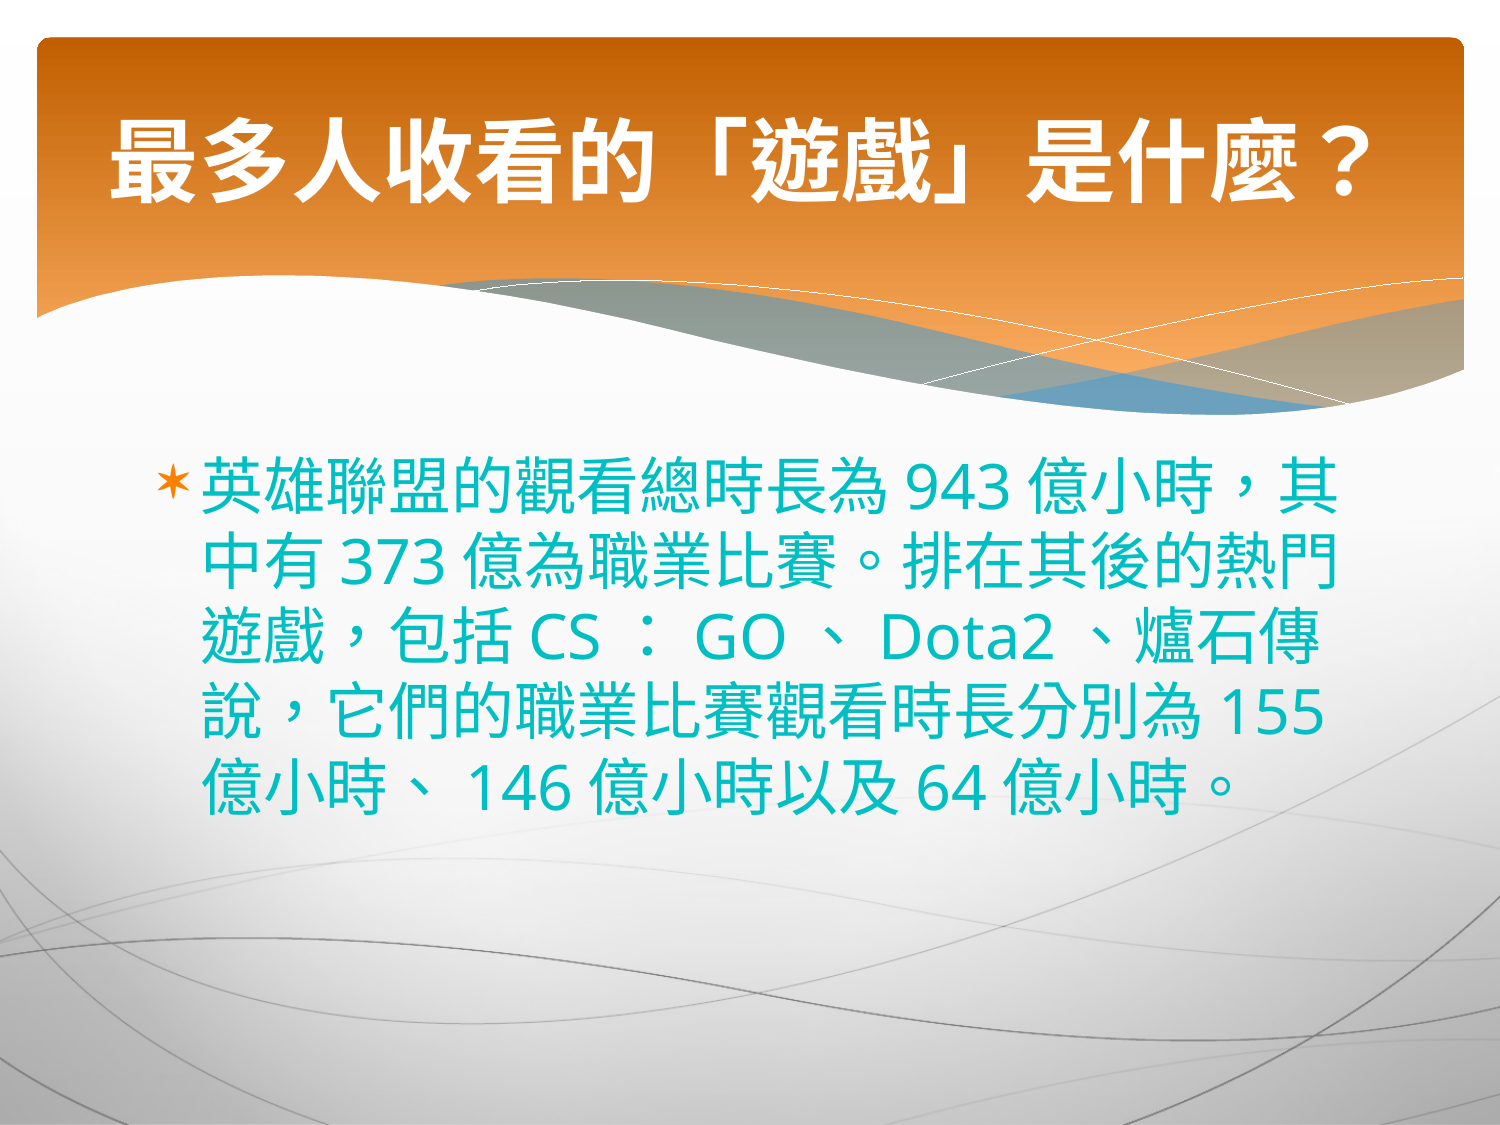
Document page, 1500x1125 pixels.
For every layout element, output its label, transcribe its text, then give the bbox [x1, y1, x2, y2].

list 英雄聯盟的觀看總時長為943億小時，其中有373億為職業比賽。排在其後的熱門遊戲，包括CS：GO、Dota2、爐石傳說，它們的職業比賽觀看時長分別為155億小時、146億小時以及64億小時。 [143, 438, 1359, 1005]
title 最多人收看的「遊戲」是什麼？ [75, 55, 1425, 261]
